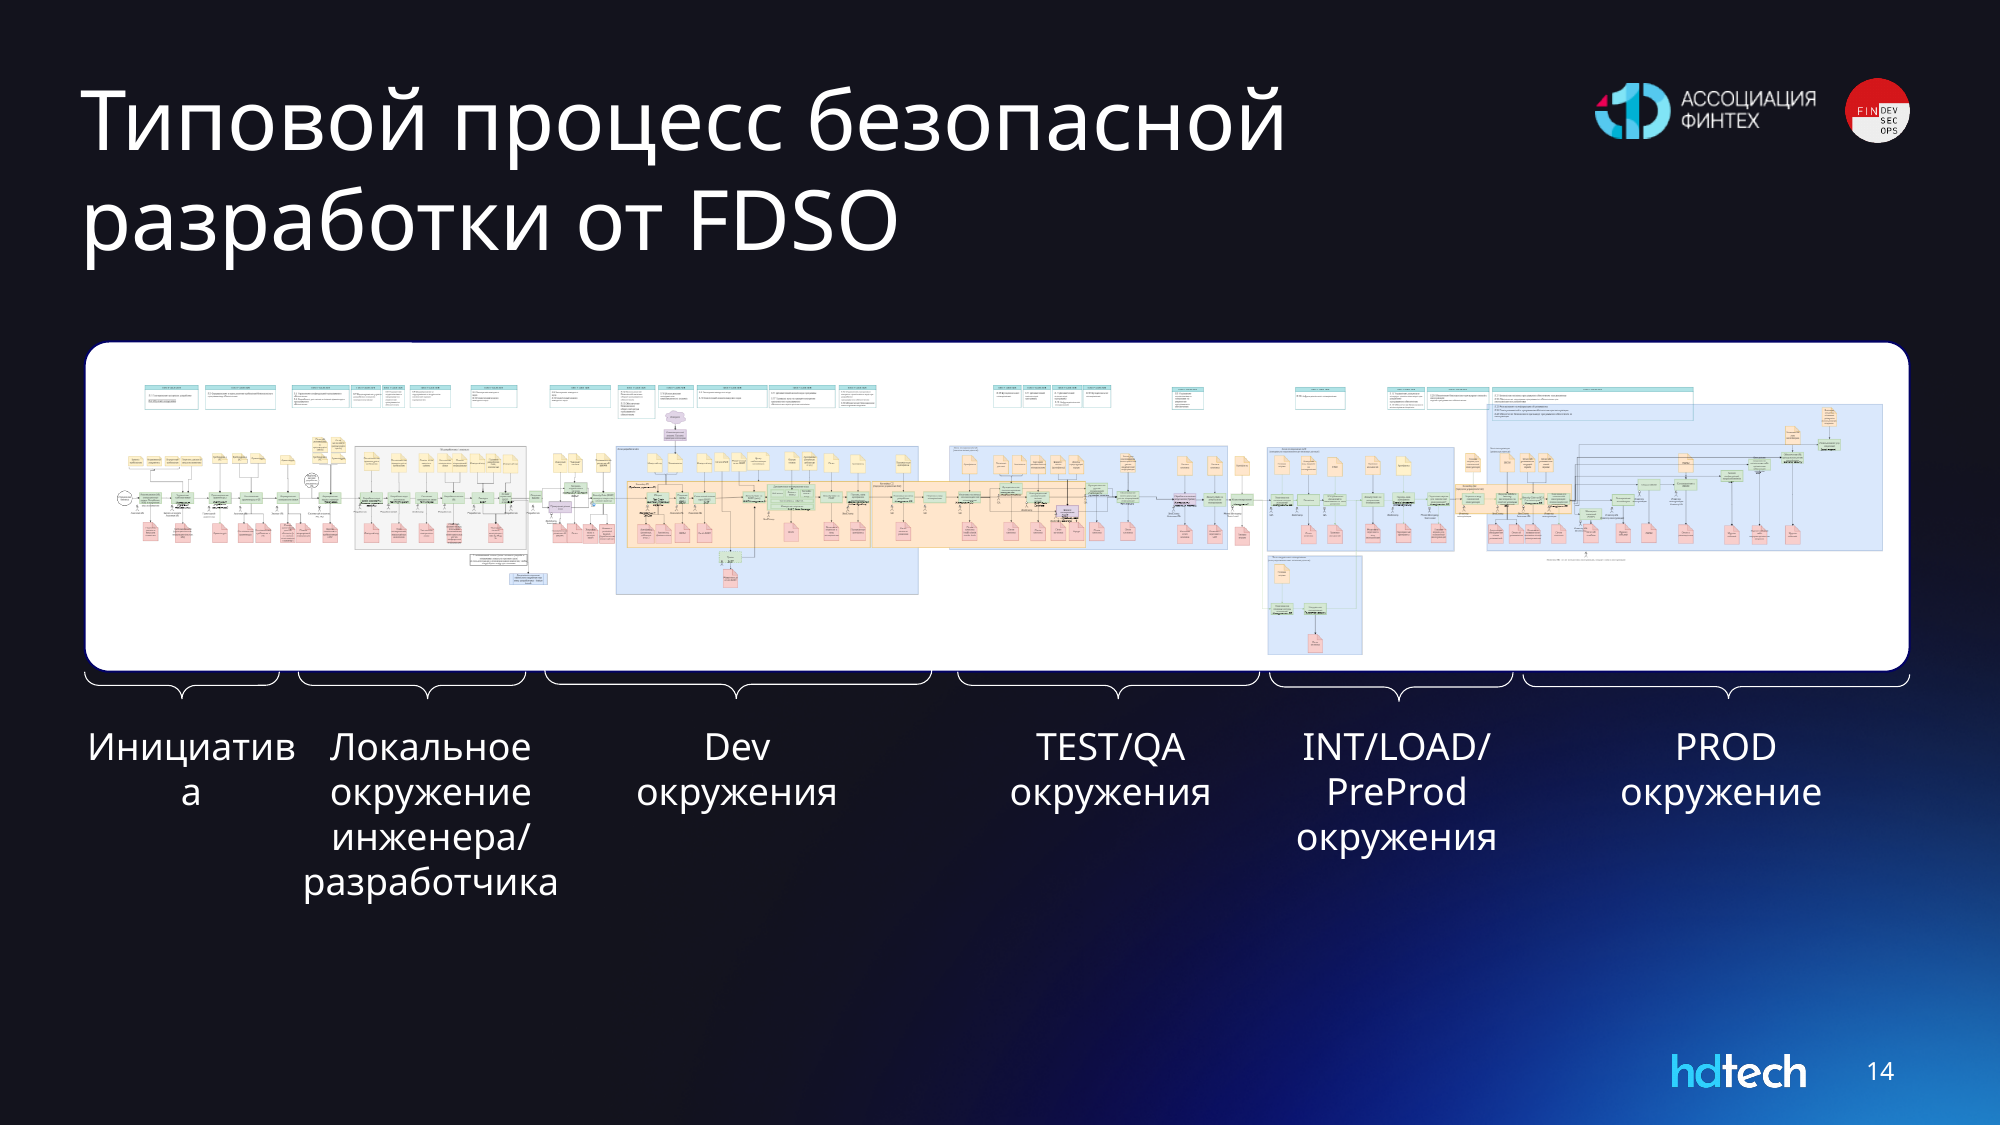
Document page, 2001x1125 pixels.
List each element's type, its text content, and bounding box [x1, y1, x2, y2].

text_box [297, 671, 527, 700]
picture [0, 0, 2000, 1125]
text_box Типовой процесс безопасной разработки от FDSO [65, 59, 1409, 275]
text_box Dev окружения [590, 715, 884, 821]
text_box INT/LOAD/ PreProd окружения [1271, 715, 1523, 866]
text_box [544, 669, 933, 699]
text_box TEST/QA окружения [984, 715, 1237, 821]
text_box [957, 671, 1261, 700]
text_box [84, 671, 280, 700]
text_box PROD окружение [1600, 715, 1853, 821]
text_box [83, 340, 1911, 673]
slide_number 14 [1459, 1042, 1910, 1103]
text_box [1522, 674, 1911, 699]
text_box [1269, 672, 1514, 702]
text_box Инициатива [65, 715, 286, 821]
text_box Локальное окружение инженера/ разработчика [286, 715, 576, 911]
